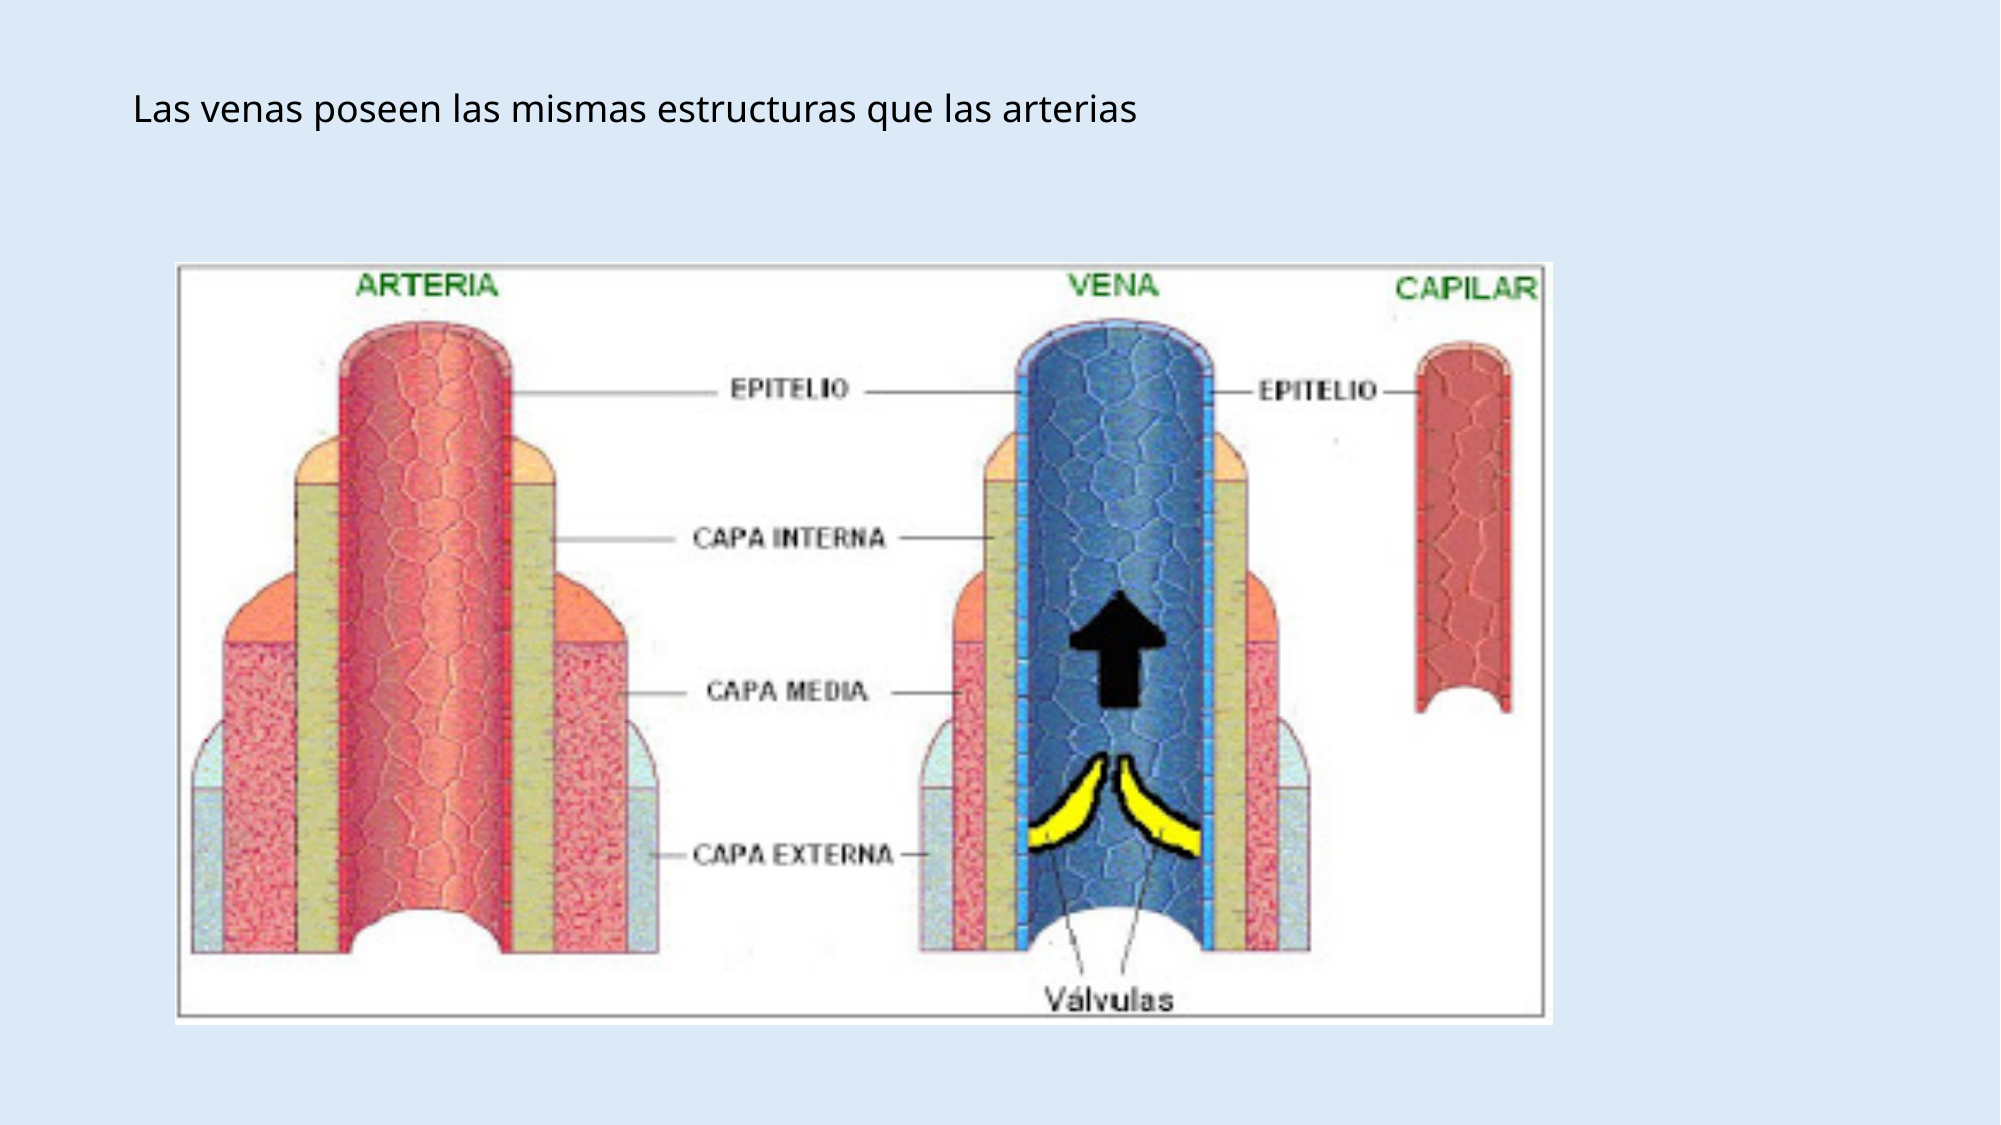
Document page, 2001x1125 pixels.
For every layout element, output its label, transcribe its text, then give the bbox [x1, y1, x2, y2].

text_box Las venas poseen las mismas estructuras que las arterias [117, 77, 1611, 138]
picture [174, 261, 1553, 1026]
